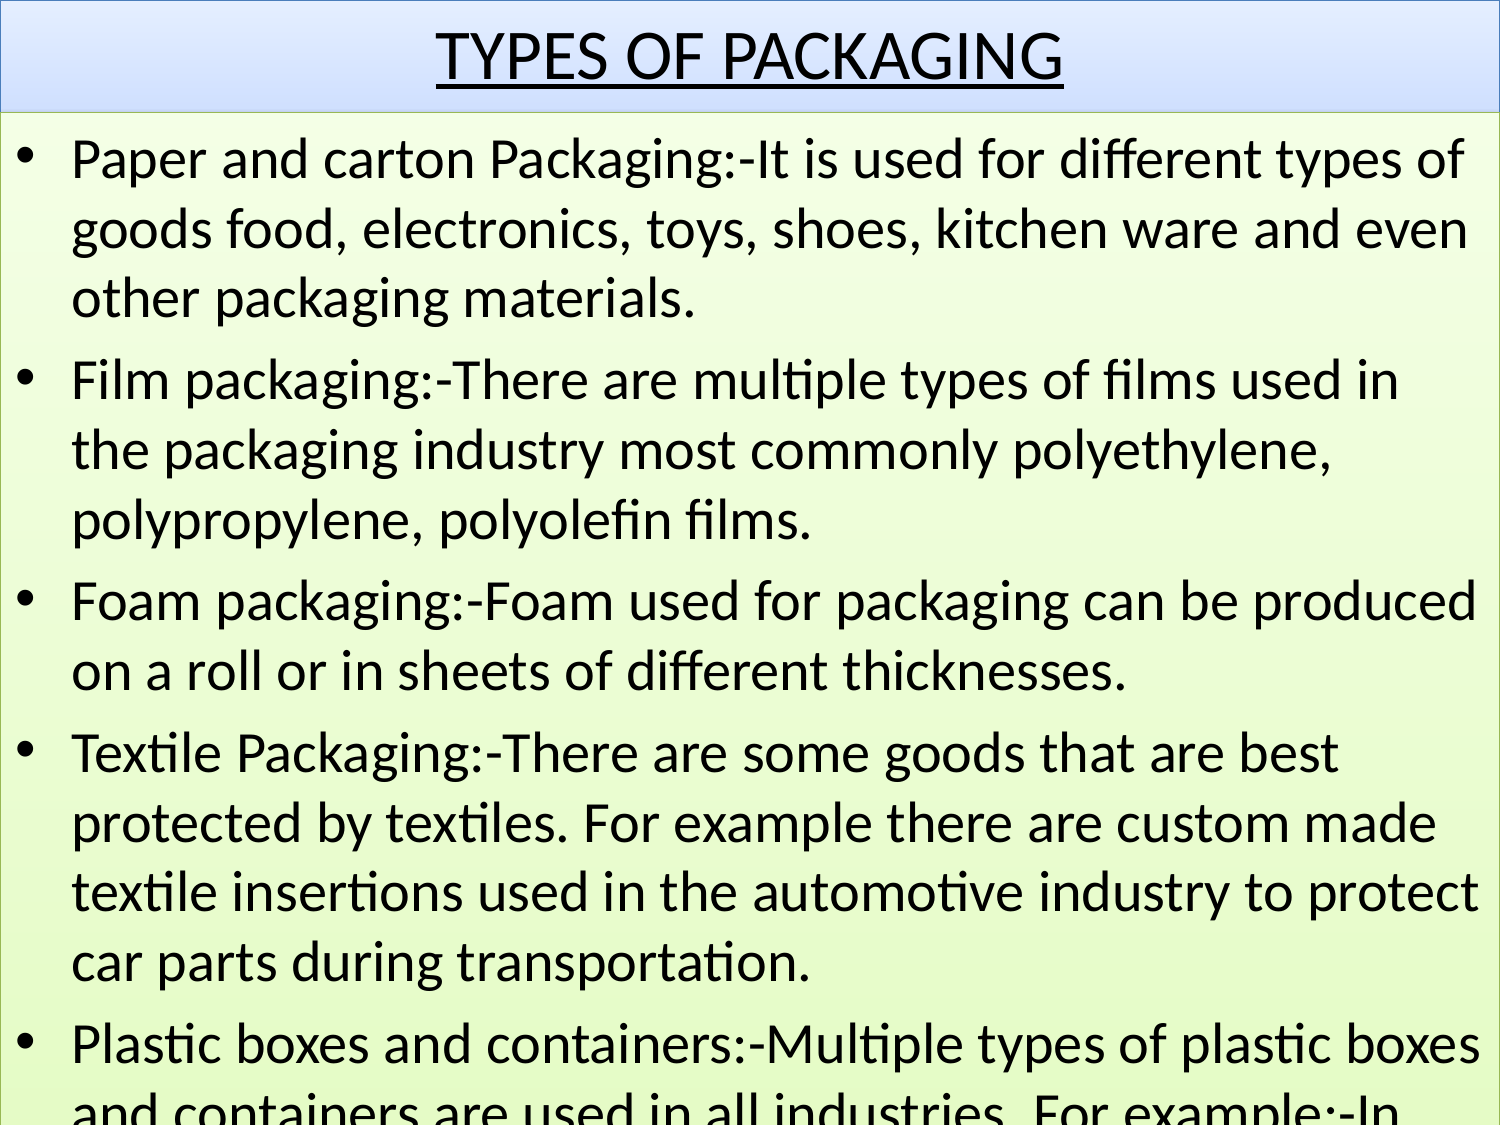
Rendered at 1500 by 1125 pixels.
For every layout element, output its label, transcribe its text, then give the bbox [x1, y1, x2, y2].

title TYPES OF PACKAGING [0, 0, 1500, 111]
list Paper and carton Packaging:-It is used for different types of goods food, electronics, toys, shoes, kitchen ware and even other packaging materials. Film packaging:-There are multiple types of films used in the packaging industry most commonly polyethylene, polypropylene, polyolefin films. Foam packaging:-Foam used for packaging can be produced on a roll or in sheets of different thicknesses. Textile Packaging:-There are some goods that are best protected by textiles. For example there are custom made textile insertions used in the automotive industry to protect car parts during transportation. Plastic boxes and containers:-Multiple types of plastic boxes and containers are used in all industries. For example:-In the food industry there are plastic containers for goods. [0, 112, 1500, 1125]
